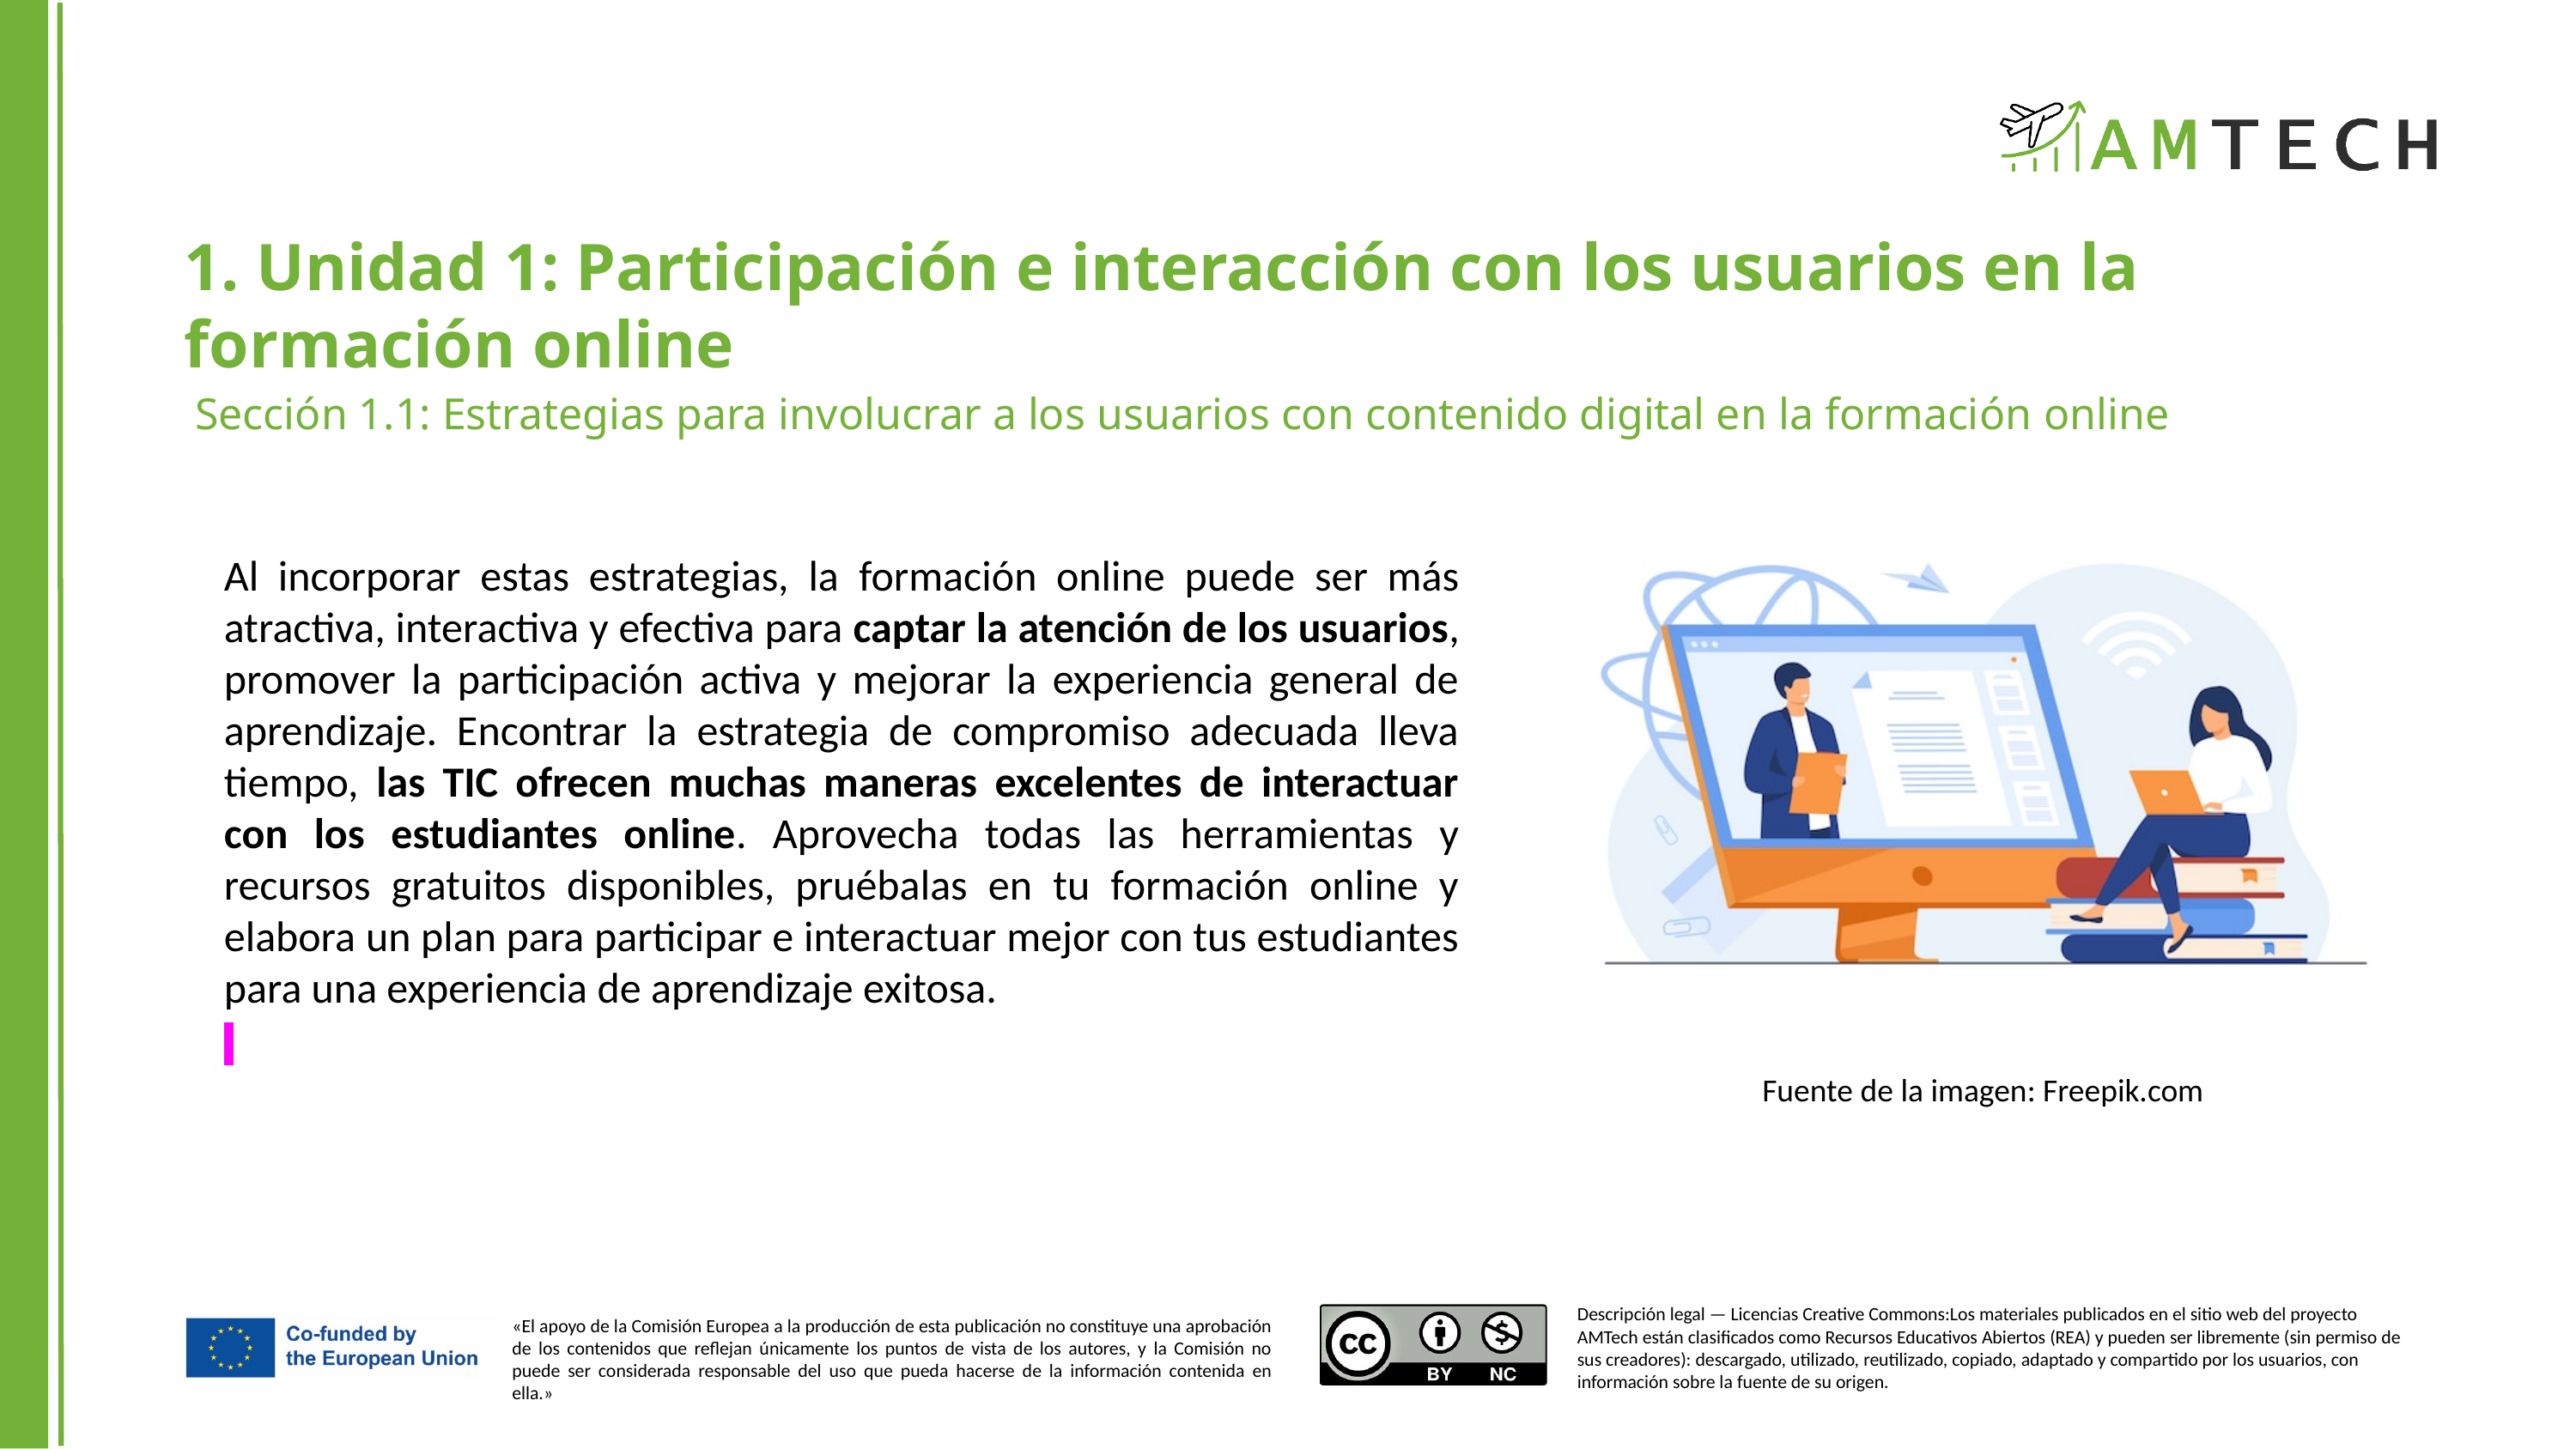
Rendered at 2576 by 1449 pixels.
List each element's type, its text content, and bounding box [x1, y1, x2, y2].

picture [1993, 91, 2458, 179]
picture [182, 1314, 500, 1381]
text_box Sección 1.1: Estrategias para involucrar a los usuarios con contenido digital en la formación online [182, 379, 2330, 445]
text_box Al incorporar estas estrategias, la formación online puede ser más atractiva, interactiva y efectiva para captar la atención de los usuarios, promover la participación activa y mejorar la experiencia general de aprendizaje. Encontrar la estrategia de compromiso adecuada lleva tiempo, las TIC ofrecen muchas maneras excelentes de interactuar con los estudiantes online. Aprovecha todas las herramientas y recursos gratuitos disponibles, pruébalas en tu formación online y elabora un plan para participar e interactuar mejor con tus estudiantes para una experiencia de aprendizaje exitosa. [211, 542, 1473, 1340]
picture [1320, 1303, 1548, 1385]
text_box Fuente de la imagen: Freepik.com [1749, 1063, 2302, 1115]
text_box 1. Unidad 1: Participación e interacción con los usuarios en la formación online [171, 220, 2361, 387]
picture [1556, 494, 2397, 1020]
